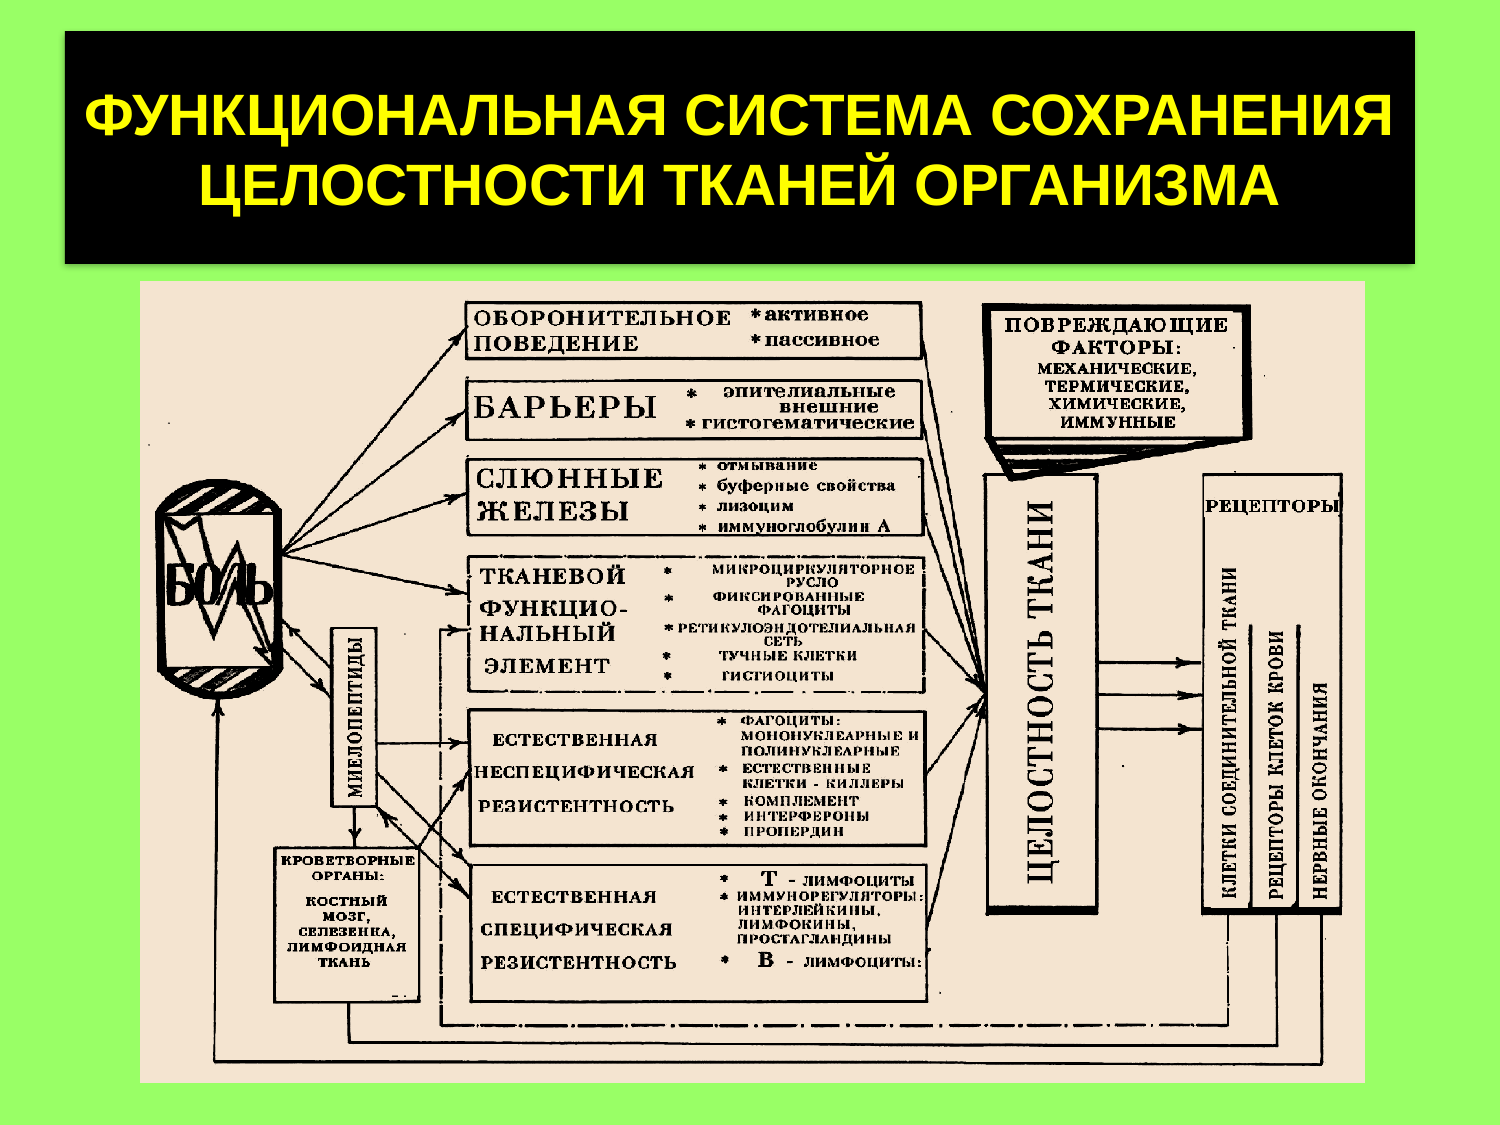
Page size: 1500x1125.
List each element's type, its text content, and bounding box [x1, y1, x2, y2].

title ФУНКЦИОНАЛЬНАЯ СИСТЕМА СОХРАНЕНИЯ ЦЕЛОСТНОСТИ ТКАНЕЙ ОРГАНИЗМА [64, 30, 1416, 264]
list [140, 280, 1365, 1083]
